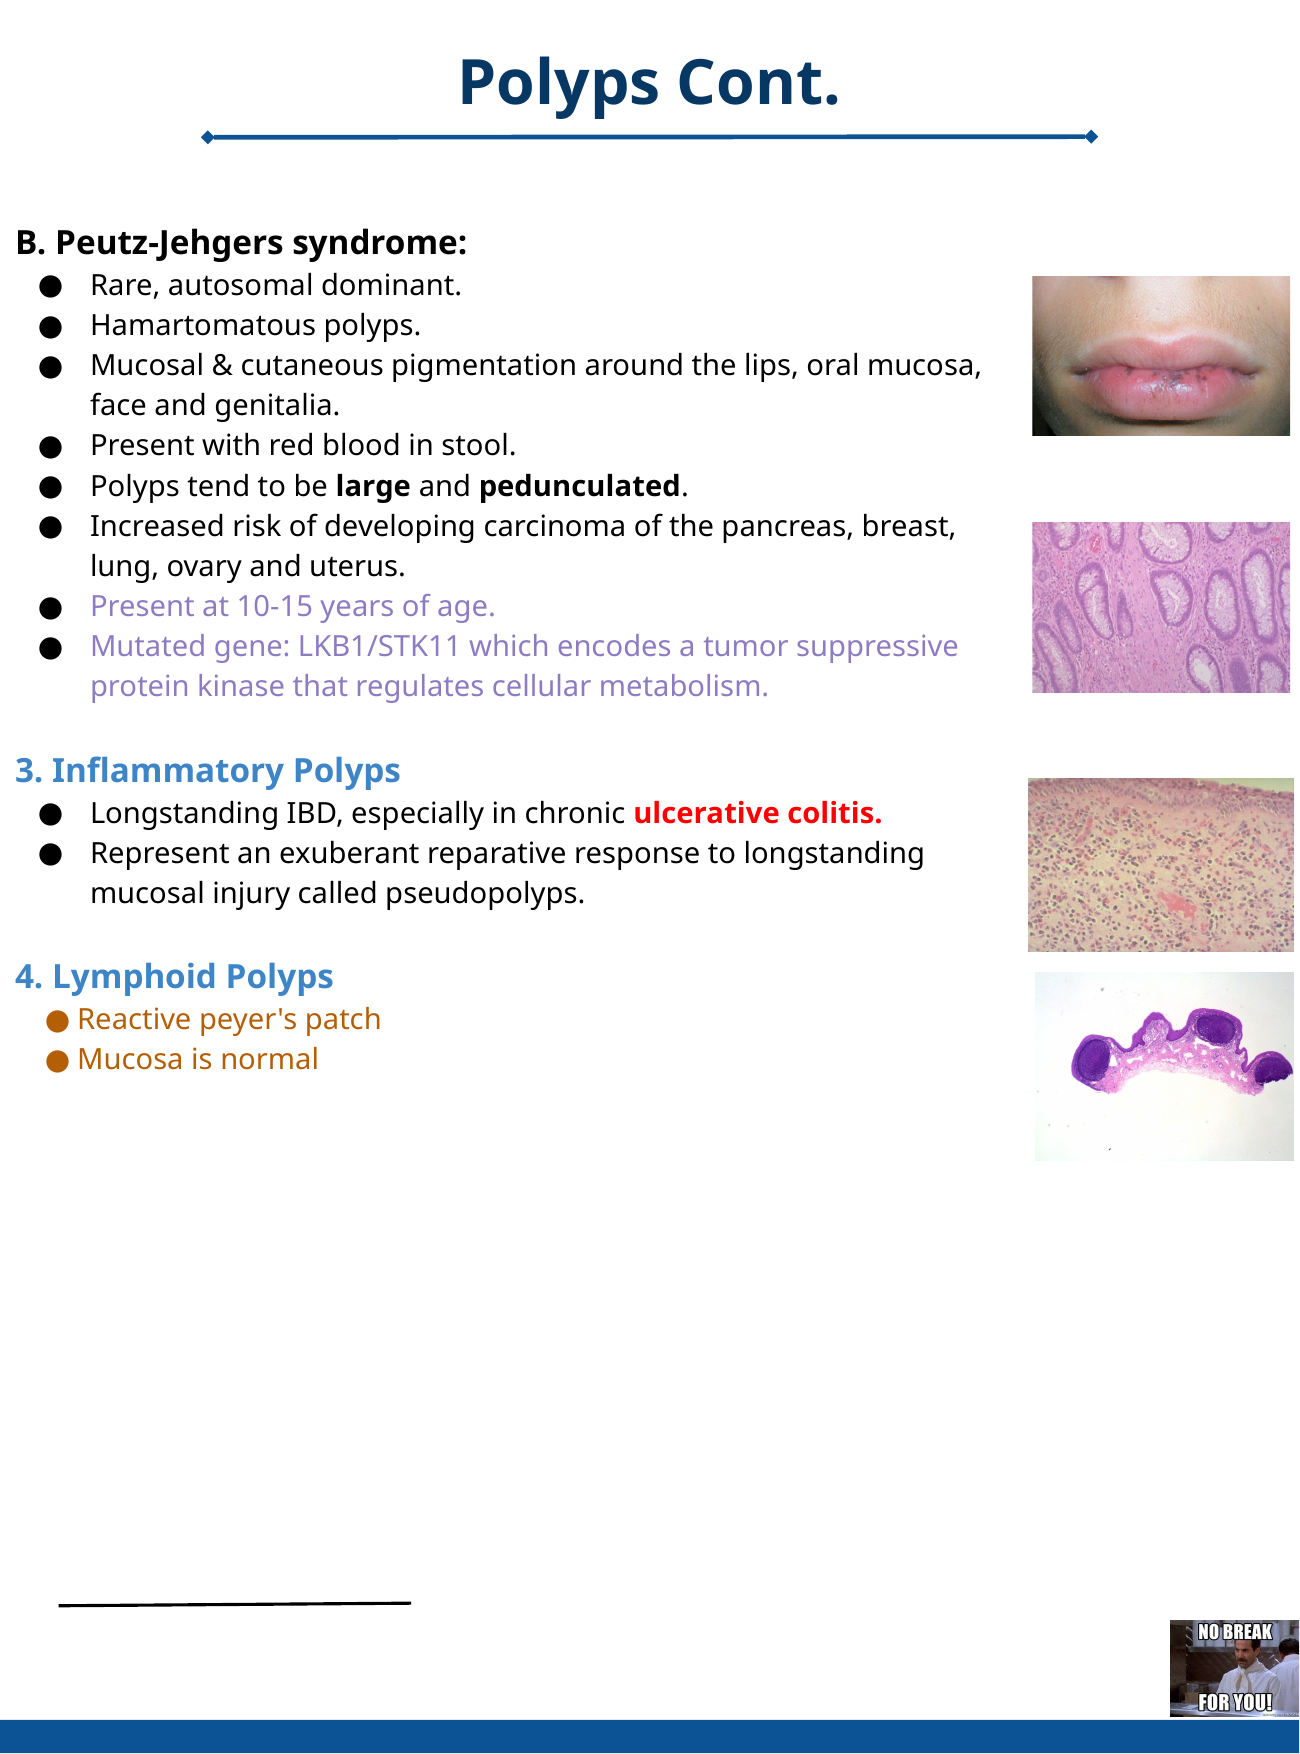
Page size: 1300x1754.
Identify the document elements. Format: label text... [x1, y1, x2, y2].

text_box Polyps Cont. [207, 0, 1092, 160]
picture [1028, 778, 1294, 952]
picture [1170, 1620, 1300, 1718]
picture [1035, 972, 1294, 1162]
picture [1032, 522, 1291, 693]
picture [1032, 276, 1291, 437]
text_box B. Peutz-Jehgers syndrome: Rare, autosomal dominant. Hamartomatous polyps. Mucosal & cutaneous pigmentation around the lips, oral mucosa, face and genitalia. Present with red blood in stool. Polyps tend to be large and pedunculated. Increased risk of developing carcinoma of the pancreas, breast, lung, ovary and uterus. Present at 10-15 years of age. Mutated gene: LKB1/STK11 which encodes a tumor suppressive protein kinase that regulates cellular metabolism. 3. Inflammatory Polyps Longstanding IBD, especially in chronic ulcerative colitis. Represent an exuberant reparative response to longstanding mucosal injury called pseudopolyps. 4. Lymphoid Polyps Reactive peyer's patch Mucosa is normal [0, 200, 1033, 1240]
